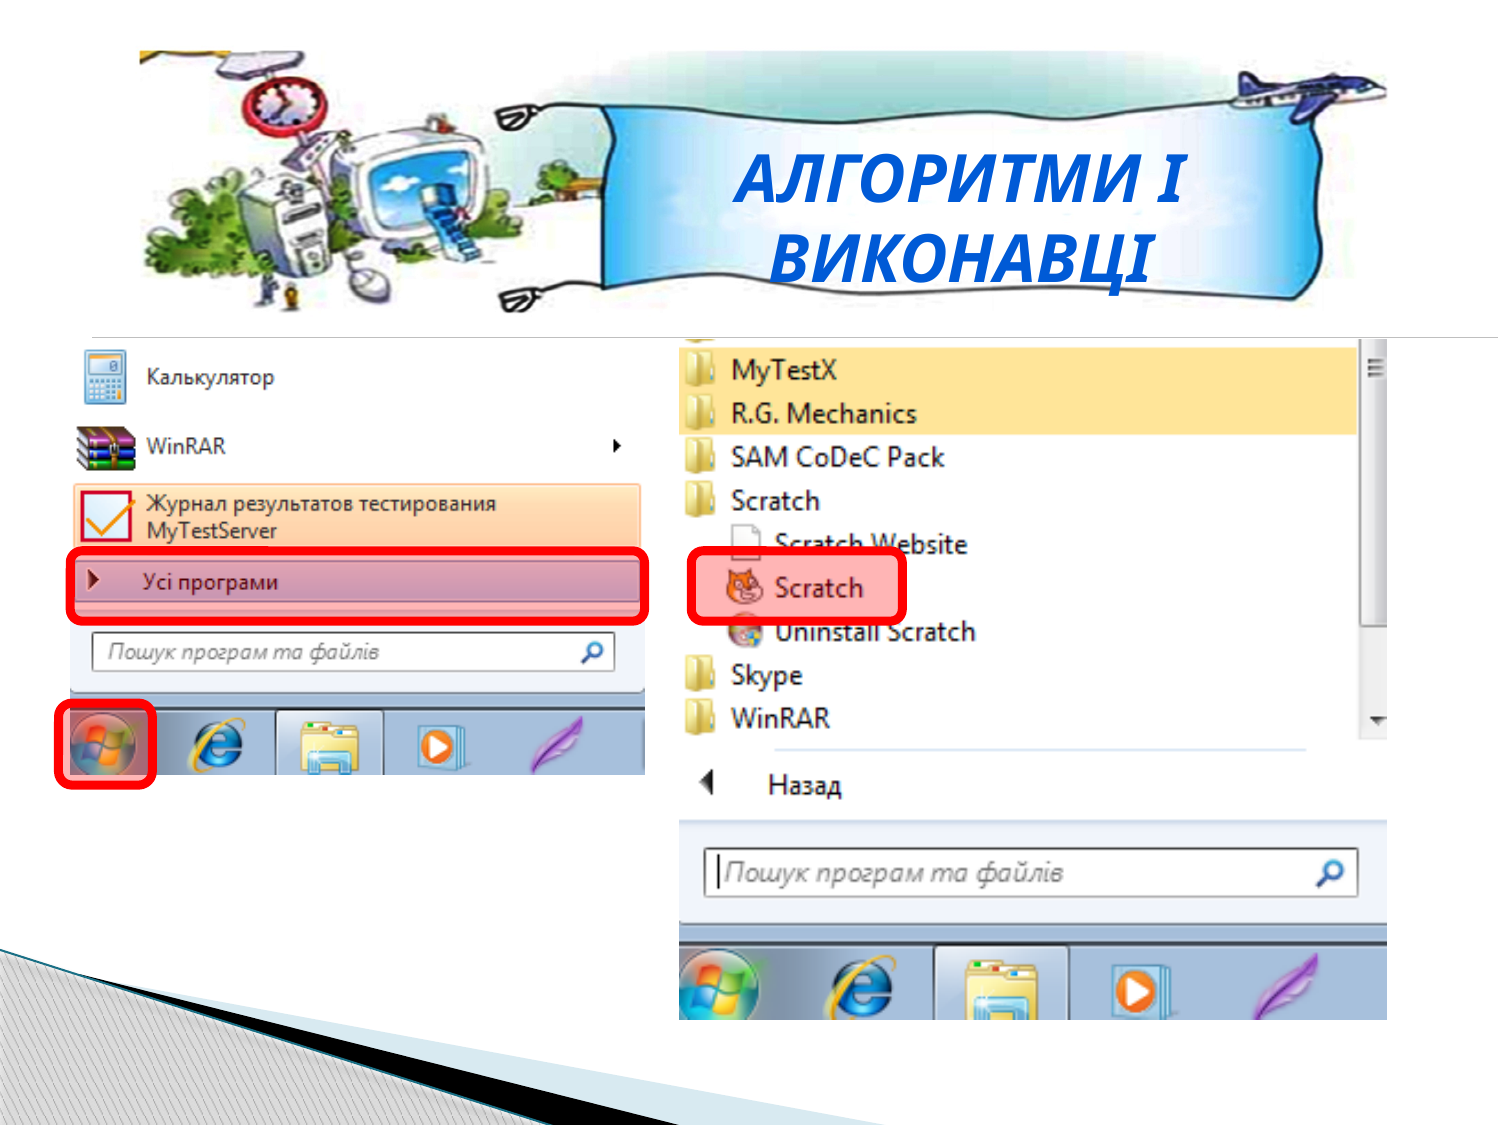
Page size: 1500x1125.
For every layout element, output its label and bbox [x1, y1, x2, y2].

text_box [53, 700, 148, 790]
picture [70, 34, 1500, 1020]
